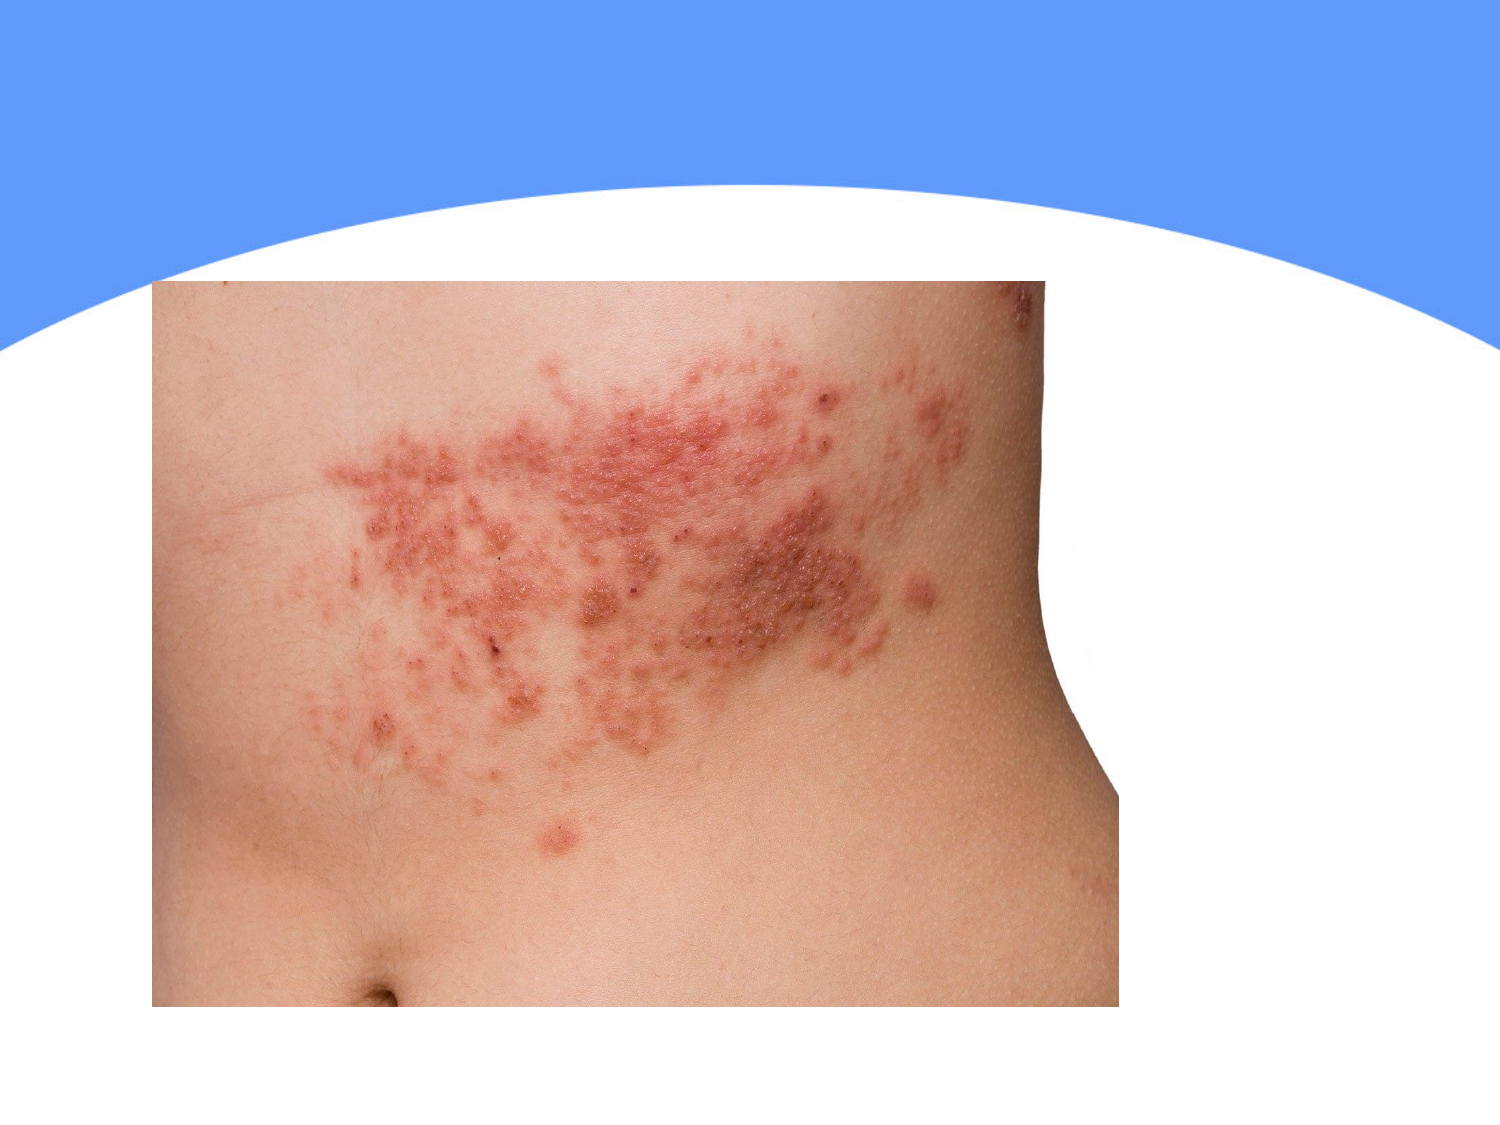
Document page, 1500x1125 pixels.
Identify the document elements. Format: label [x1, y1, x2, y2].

list [152, 281, 1119, 1007]
picture [0, 0, 1500, 1125]
